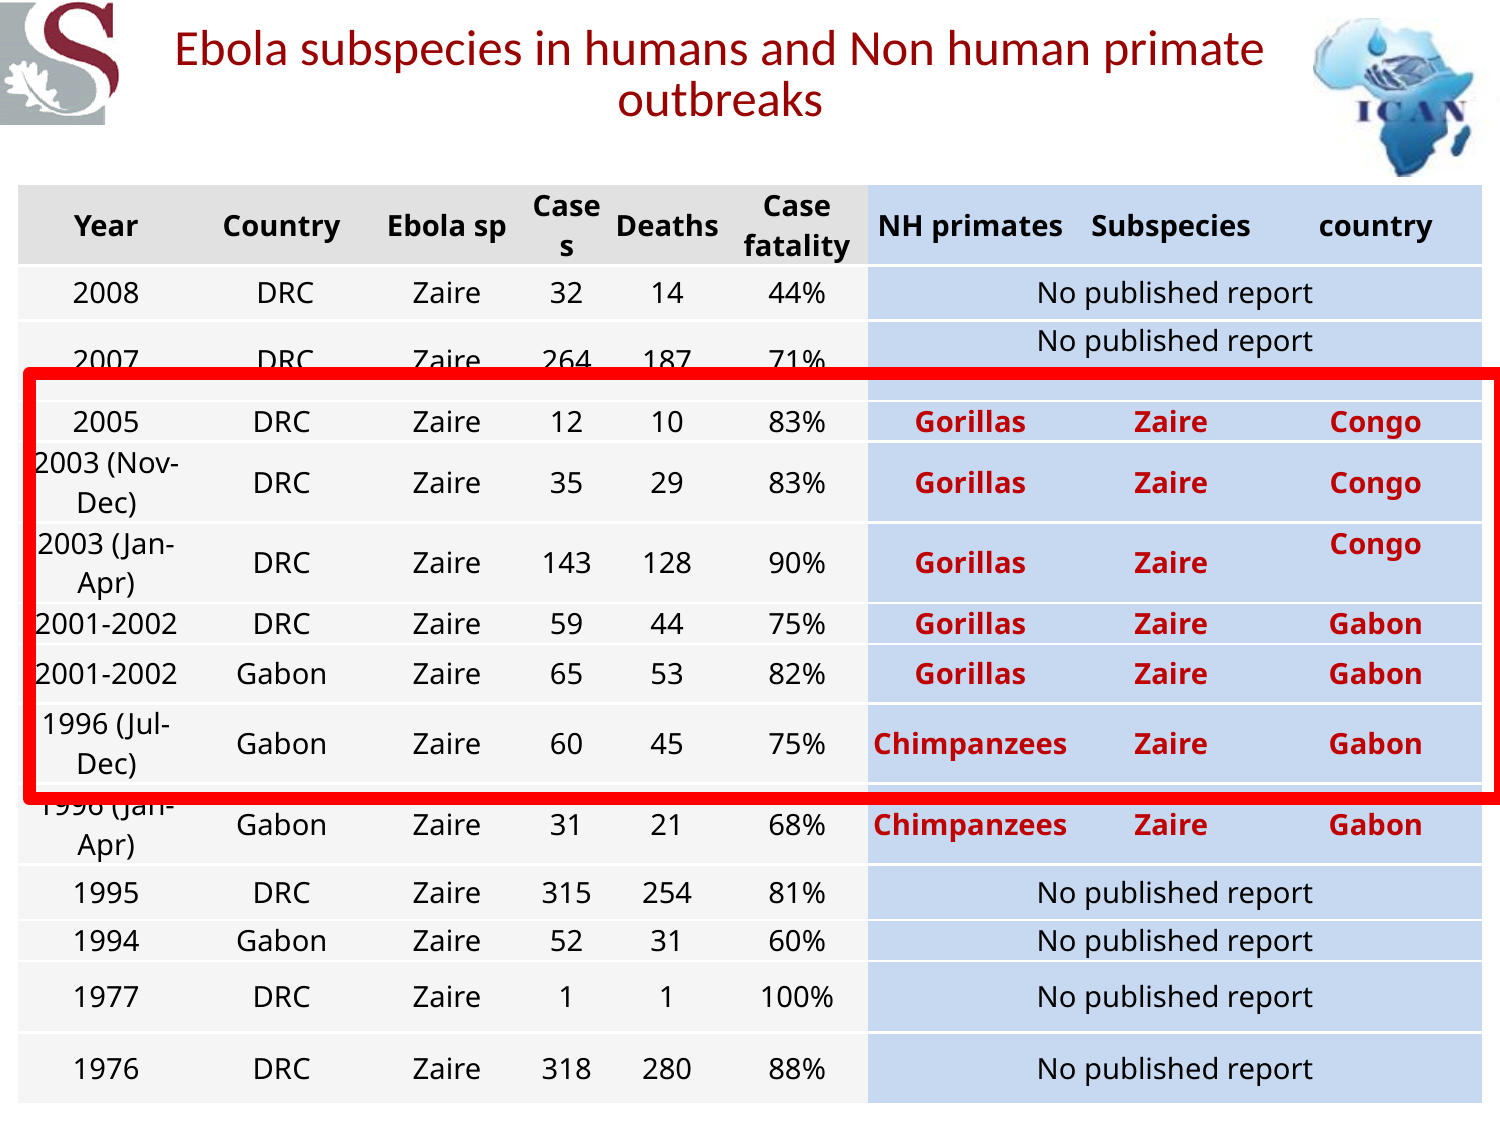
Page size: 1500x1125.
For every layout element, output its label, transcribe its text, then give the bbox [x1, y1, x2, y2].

table_cell No published report [868, 267, 1482, 319]
table_cell 315 [525, 866, 608, 919]
table_cell 71% [726, 322, 868, 371]
table_cell DRC [195, 962, 369, 1031]
table_cell 1 [608, 962, 726, 1031]
table_cell No published report [868, 322, 1482, 371]
table_cell 88% [726, 1034, 868, 1103]
table_cell Gabon [195, 801, 369, 863]
table_cell 44% [726, 267, 868, 319]
table_cell 100% [726, 962, 868, 1031]
table_header Subspecies [1073, 185, 1270, 264]
table_cell 1996 (Jan-Apr) [18, 785, 195, 863]
table_cell 2001-2002 [18, 645, 27, 702]
table_cell No published report [868, 1034, 1482, 1103]
table_cell Gabon [195, 921, 369, 960]
table_cell 264 [525, 322, 608, 371]
table_cell DRC [195, 866, 369, 919]
table_header Country [195, 185, 369, 264]
table_cell DRC [195, 1034, 369, 1103]
table_cell 31 [608, 921, 726, 960]
table_cell 1977 [18, 962, 195, 1031]
picture [0, 0, 125, 125]
title Ebola subspecies in humans and Non human primate outbreaks [135, 18, 1306, 138]
table_cell Zaire [369, 962, 525, 1031]
table_header country [1270, 185, 1482, 264]
table_cell 2003 (Jan-Apr) [18, 524, 27, 602]
table_cell No published report [868, 962, 1482, 1031]
table_cell 318 [525, 1034, 608, 1103]
table_cell 1996 (Jul-Dec) [18, 705, 27, 782]
table_cell Gabon [1270, 801, 1482, 863]
table_header Year [18, 185, 195, 264]
table_cell 60% [726, 921, 868, 960]
table_cell 2003 (Nov-Dec) [18, 443, 27, 521]
table_cell Zaire [369, 267, 525, 319]
table_cell 2007 [18, 322, 195, 400]
table_cell No published report [868, 866, 1482, 919]
table_cell DRC [195, 267, 369, 319]
table_cell Zaire [369, 866, 525, 919]
table_cell 68% [726, 801, 868, 863]
table_cell Zaire [1073, 801, 1270, 863]
table_cell 187 [608, 322, 726, 371]
table_cell 14 [608, 267, 726, 319]
table_cell 31 [525, 801, 608, 863]
picture [1313, 18, 1500, 177]
table_cell 1 [525, 962, 608, 1031]
table_cell DRC [195, 322, 369, 371]
table_cell 1976 [18, 1034, 195, 1103]
table_cell 1995 [18, 866, 195, 919]
table_cell Zaire [369, 921, 525, 960]
table_cell 2005 [18, 402, 27, 440]
table_cell Zaire [369, 322, 525, 371]
table_cell 52 [525, 921, 608, 960]
table_cell 2001-2002 [18, 604, 27, 643]
table_cell 280 [608, 1034, 726, 1103]
table_header Case fatality [726, 185, 868, 264]
table_header Deaths [608, 185, 726, 264]
table_header Cases [525, 185, 608, 264]
text_box [27, 371, 1500, 801]
table_cell Chimpanzees [868, 801, 1073, 863]
table_header NH primates [868, 185, 1073, 264]
table_cell 254 [608, 866, 726, 919]
table_cell 1994 [18, 921, 195, 960]
table_cell Zaire [369, 1034, 525, 1103]
table_cell No published report [868, 921, 1482, 960]
table_cell 21 [608, 801, 726, 863]
table_cell 32 [525, 267, 608, 319]
table_cell 81% [726, 866, 868, 919]
table_cell Zaire [369, 801, 525, 863]
table_cell 2008 [18, 267, 195, 319]
table_header Ebola sp [369, 185, 525, 264]
